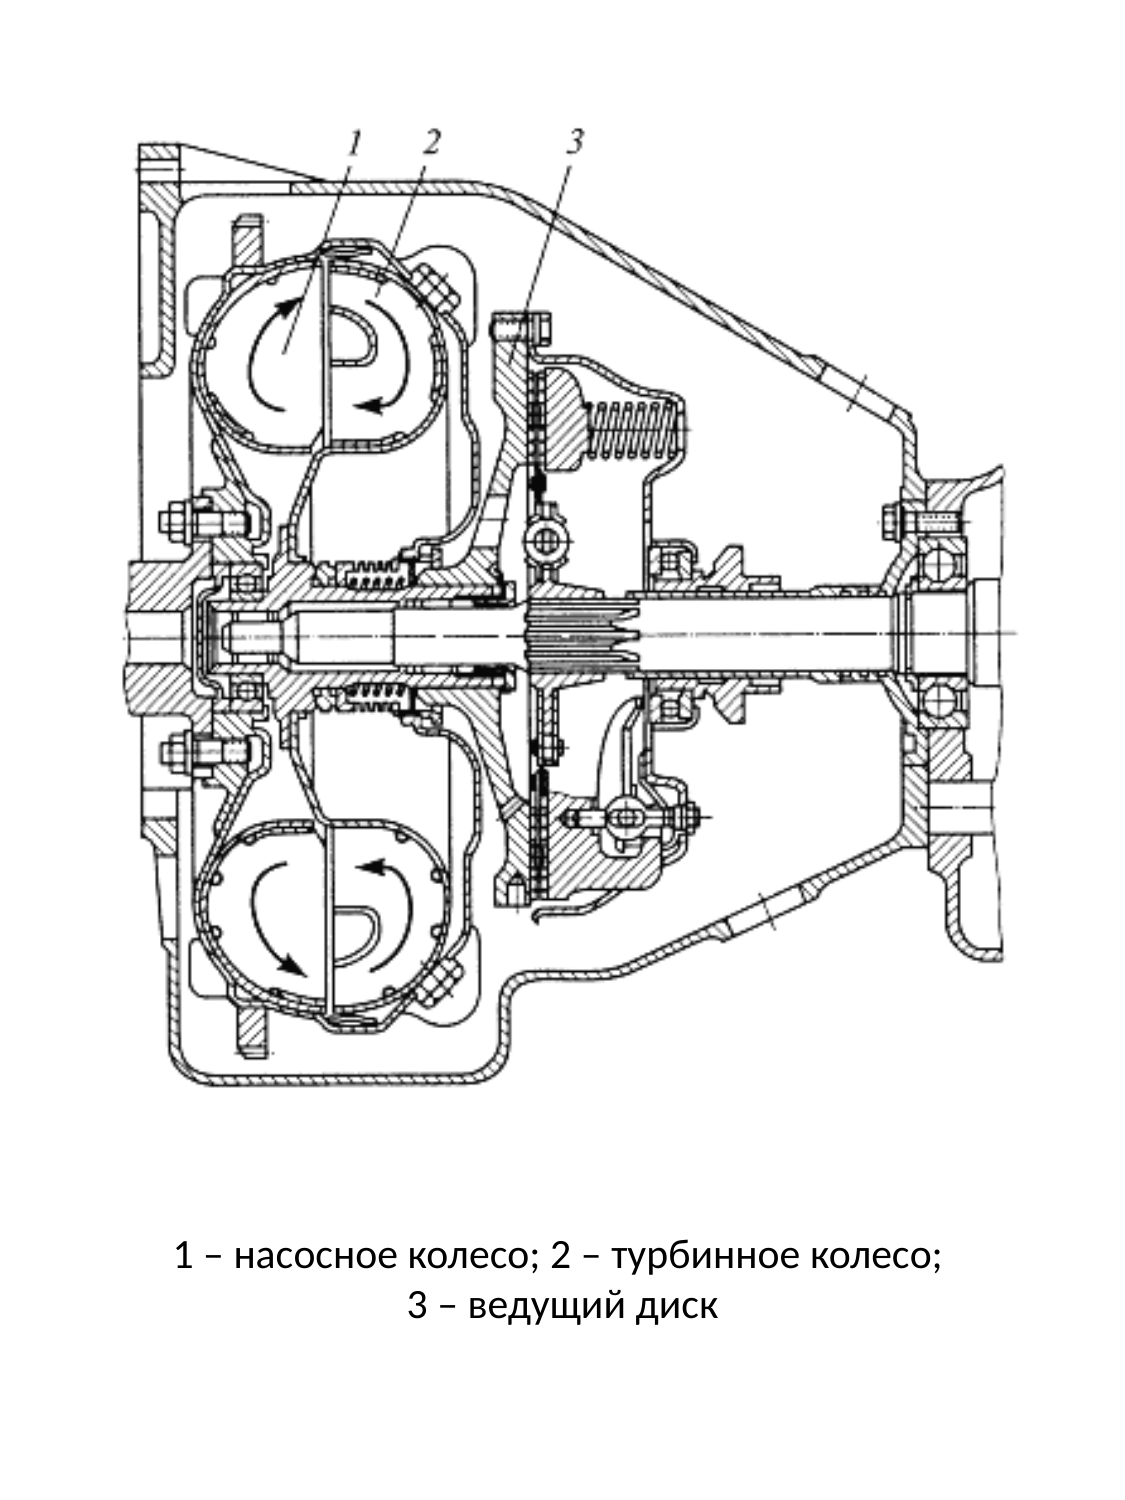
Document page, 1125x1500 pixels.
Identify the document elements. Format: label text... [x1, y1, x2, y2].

list 1 – насосное колесо; 2 – турбинное колесо; 3 – ведущий диск [56, 159, 1069, 1447]
picture [101, 111, 1024, 1105]
